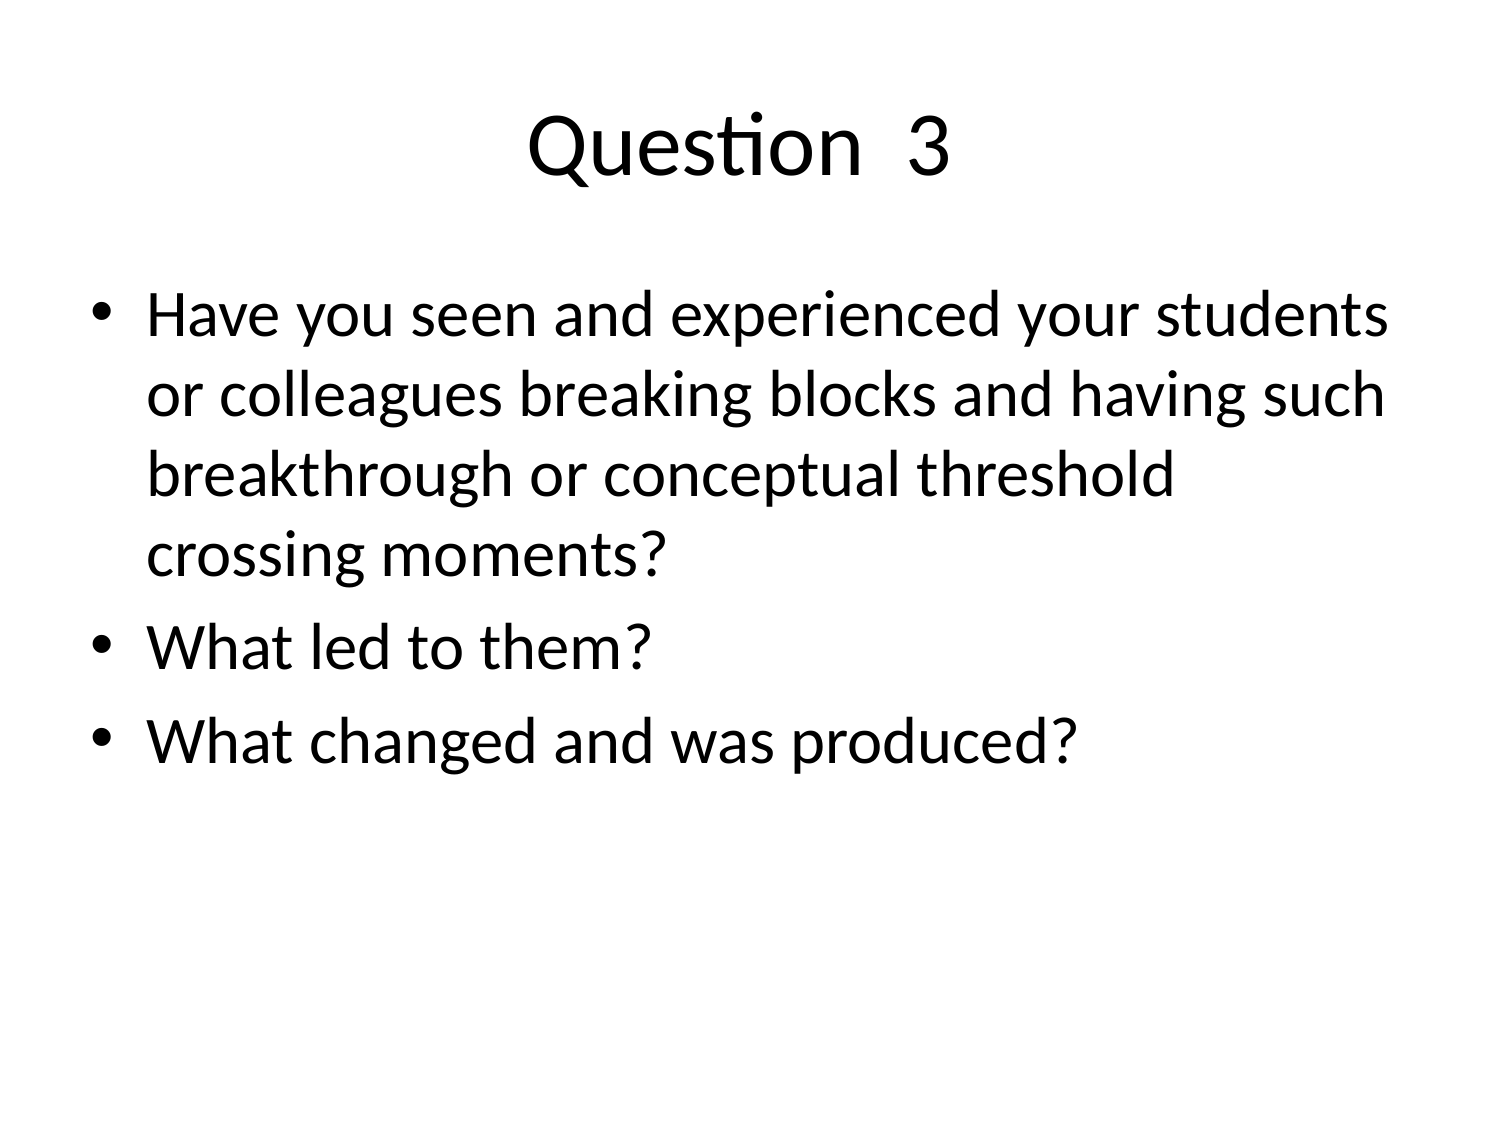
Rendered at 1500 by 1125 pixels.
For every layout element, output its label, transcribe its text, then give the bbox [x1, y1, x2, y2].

list Have you seen and experienced your students or colleagues breaking blocks and having such breakthrough or conceptual threshold crossing moments? What led to them? What changed and was produced? [75, 262, 1425, 1005]
title Question 3 [75, 45, 1425, 233]
